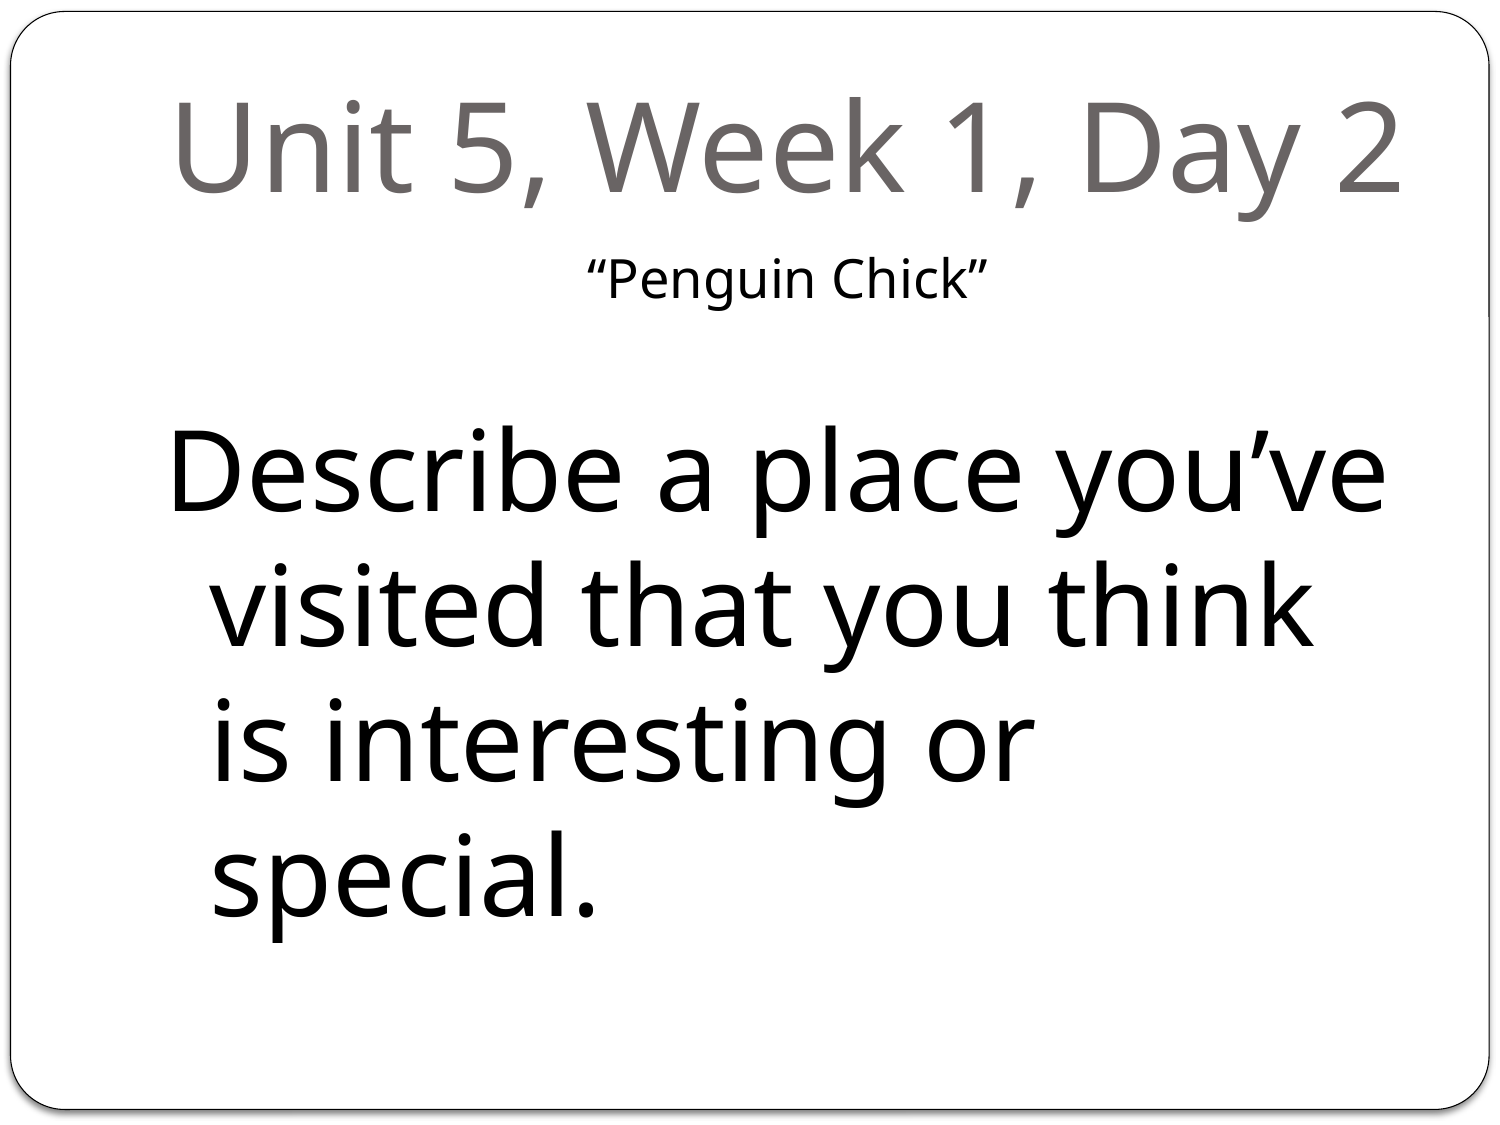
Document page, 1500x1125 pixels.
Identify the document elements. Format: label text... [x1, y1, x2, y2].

title Unit 5, Week 1, Day 2 [150, 45, 1425, 233]
list “Penguin Chick” Describe a place you’ve visited that you think is interesting or special. [150, 237, 1425, 988]
